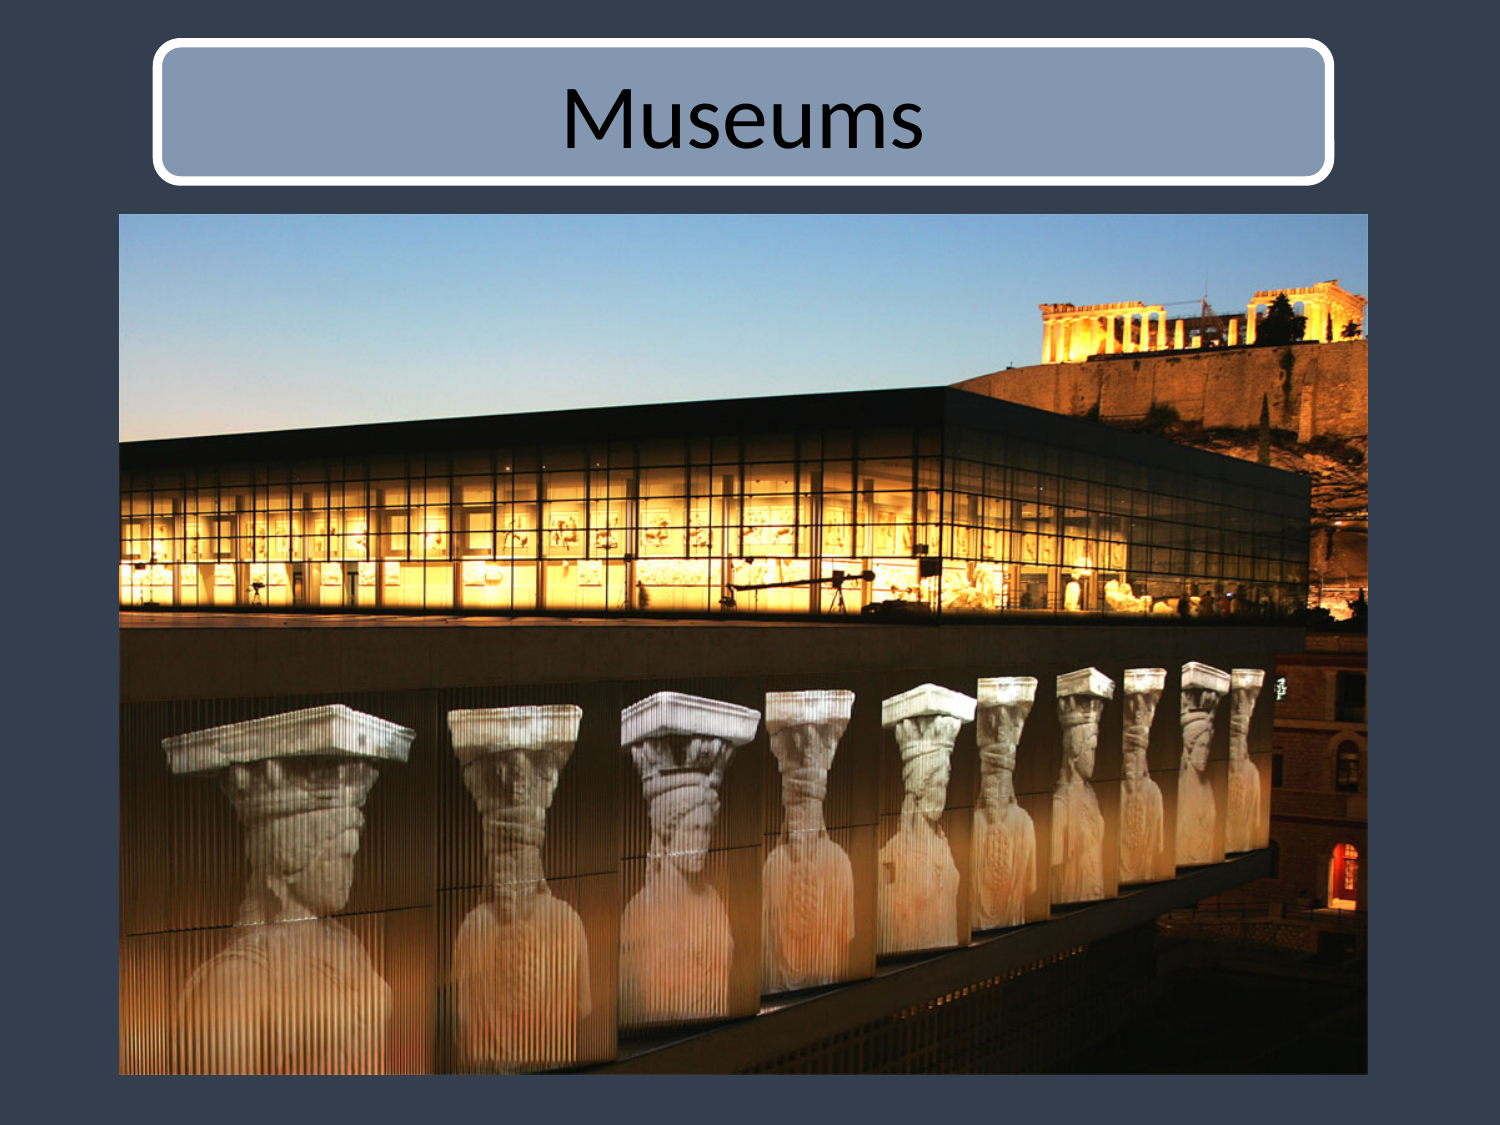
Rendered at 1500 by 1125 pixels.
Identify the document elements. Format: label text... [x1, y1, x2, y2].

text_box Museums [157, 42, 1330, 182]
picture [119, 214, 1368, 1075]
